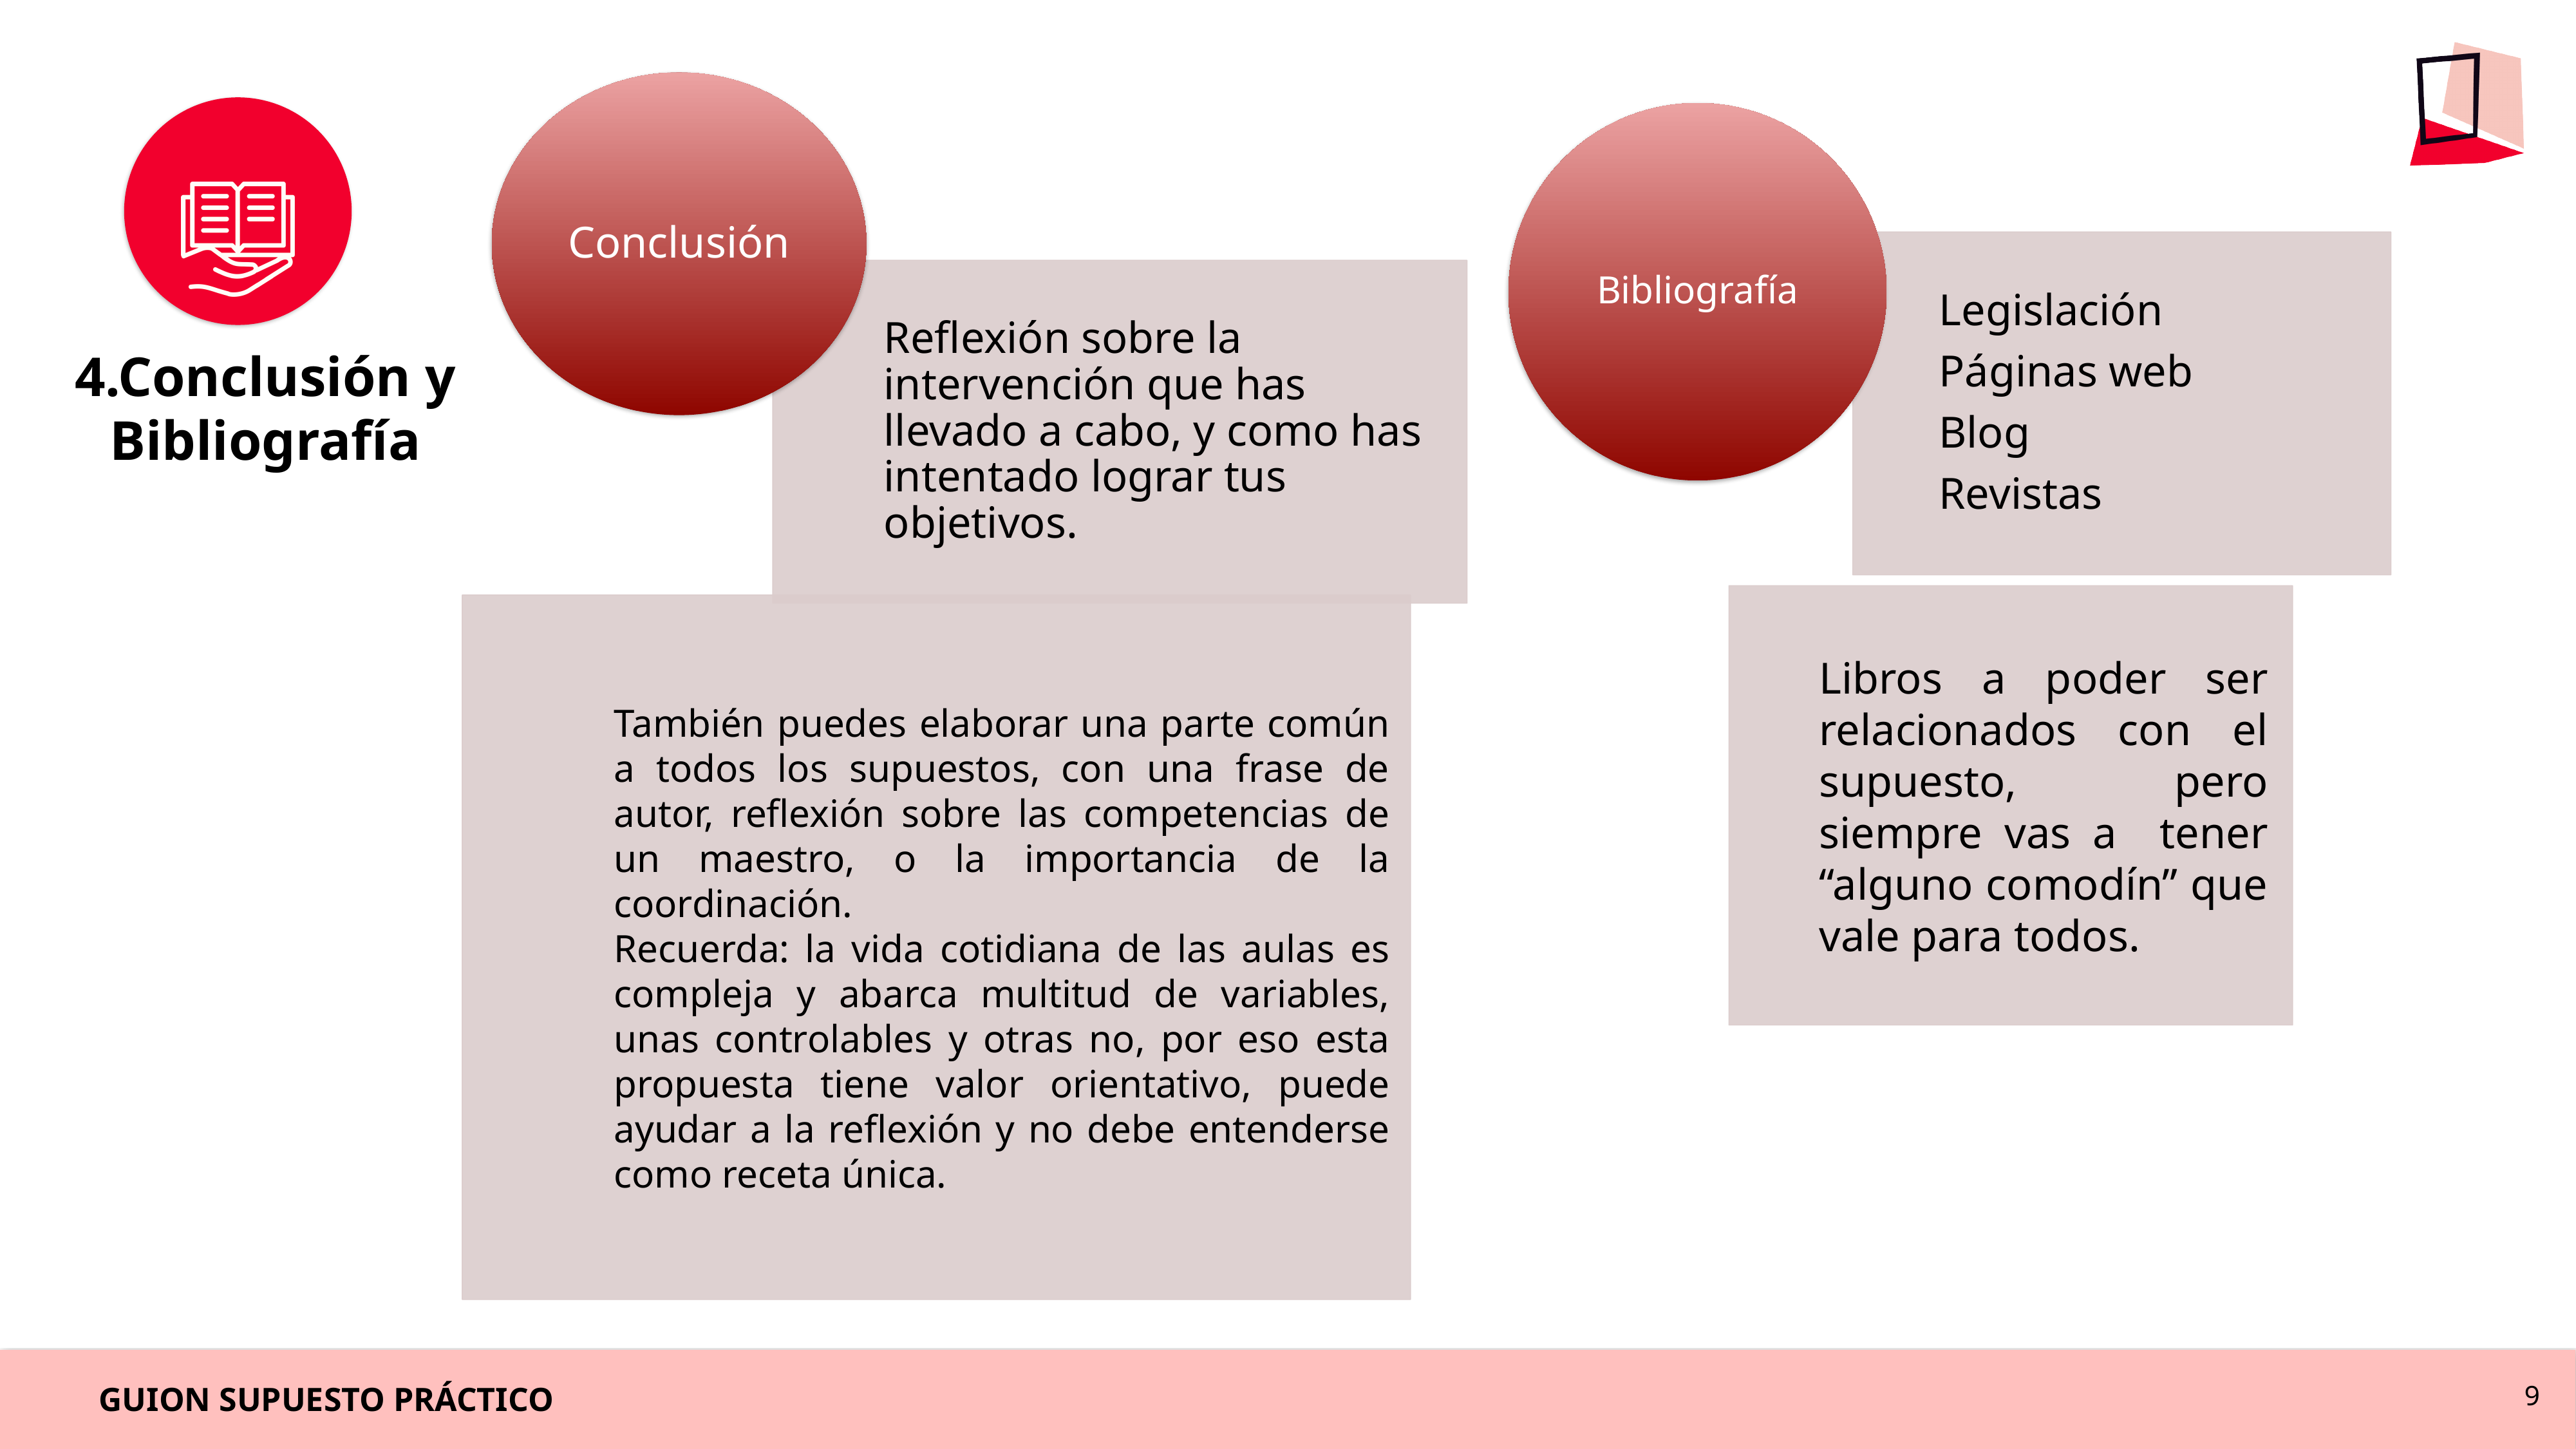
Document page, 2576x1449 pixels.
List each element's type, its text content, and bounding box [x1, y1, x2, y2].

picture [181, 182, 295, 297]
picture [2392, 28, 2542, 179]
text_box 4.Conclusión y Bibliografía [38, 342, 375, 476]
text_box GUION SUPUESTO PRÁCTICO [75, 1356, 2360, 1423]
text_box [380, 72, 2267, 1324]
text_box [124, 97, 352, 326]
text_box [0, 1349, 2576, 1449]
slide_number 9 [2488, 1361, 2576, 1434]
